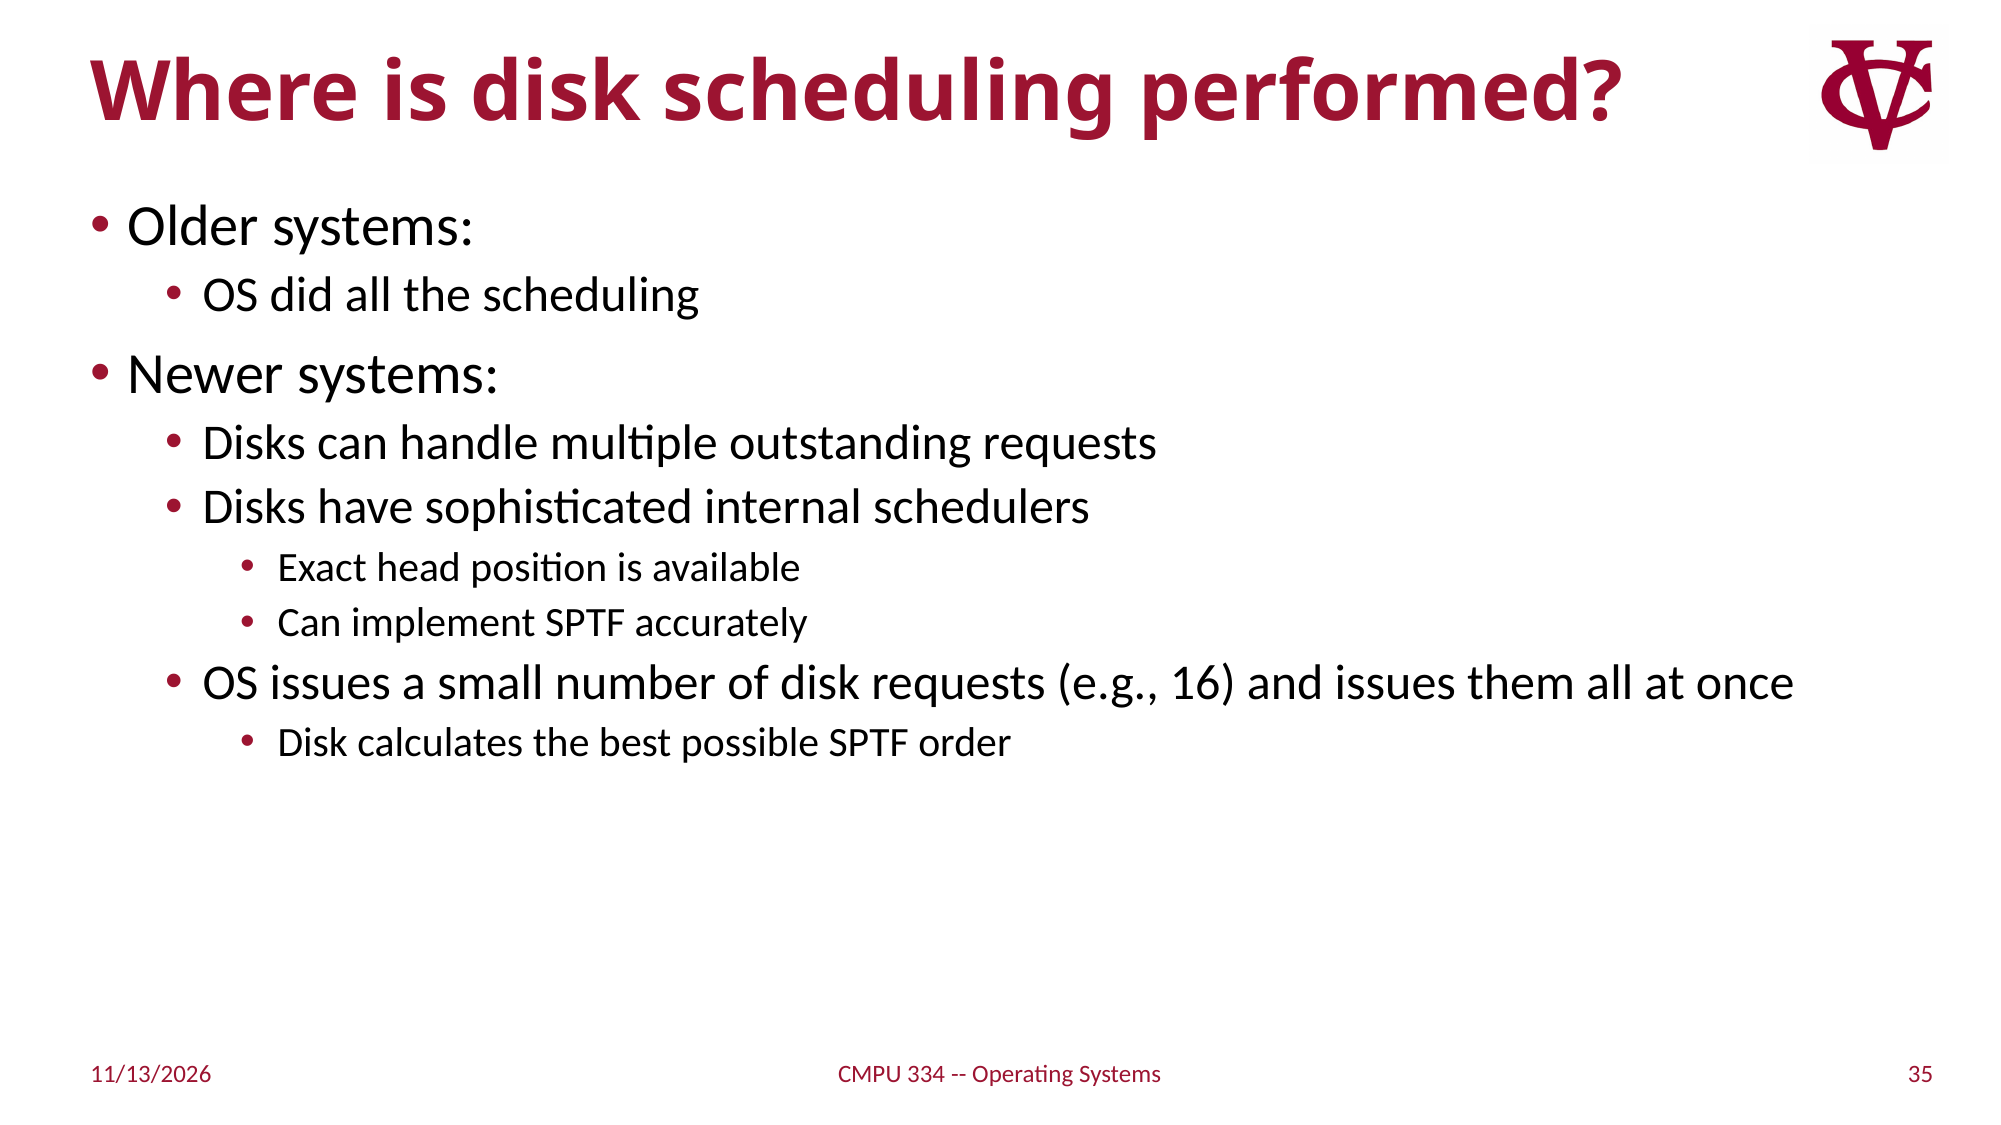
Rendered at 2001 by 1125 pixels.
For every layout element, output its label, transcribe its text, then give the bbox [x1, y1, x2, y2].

picture [1809, 24, 1949, 164]
slide_number 35 [1384, 1042, 1949, 1103]
list Older systems: OS did all the scheduling Newer systems: Disks can handle multiple outstanding requests Disks have sophisticated internal schedulers Exact head position is available Can implement SPTF accurately OS issues a small number of disk requests (e.g., 16) and issues them all at once Disk calculates the best possible SPTF order [75, 187, 1925, 1006]
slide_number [75, 1042, 640, 1103]
title Where is disk scheduling performed? [75, 37, 1793, 151]
footer CMPU 334 -- Operating Systems [662, 1042, 1338, 1103]
